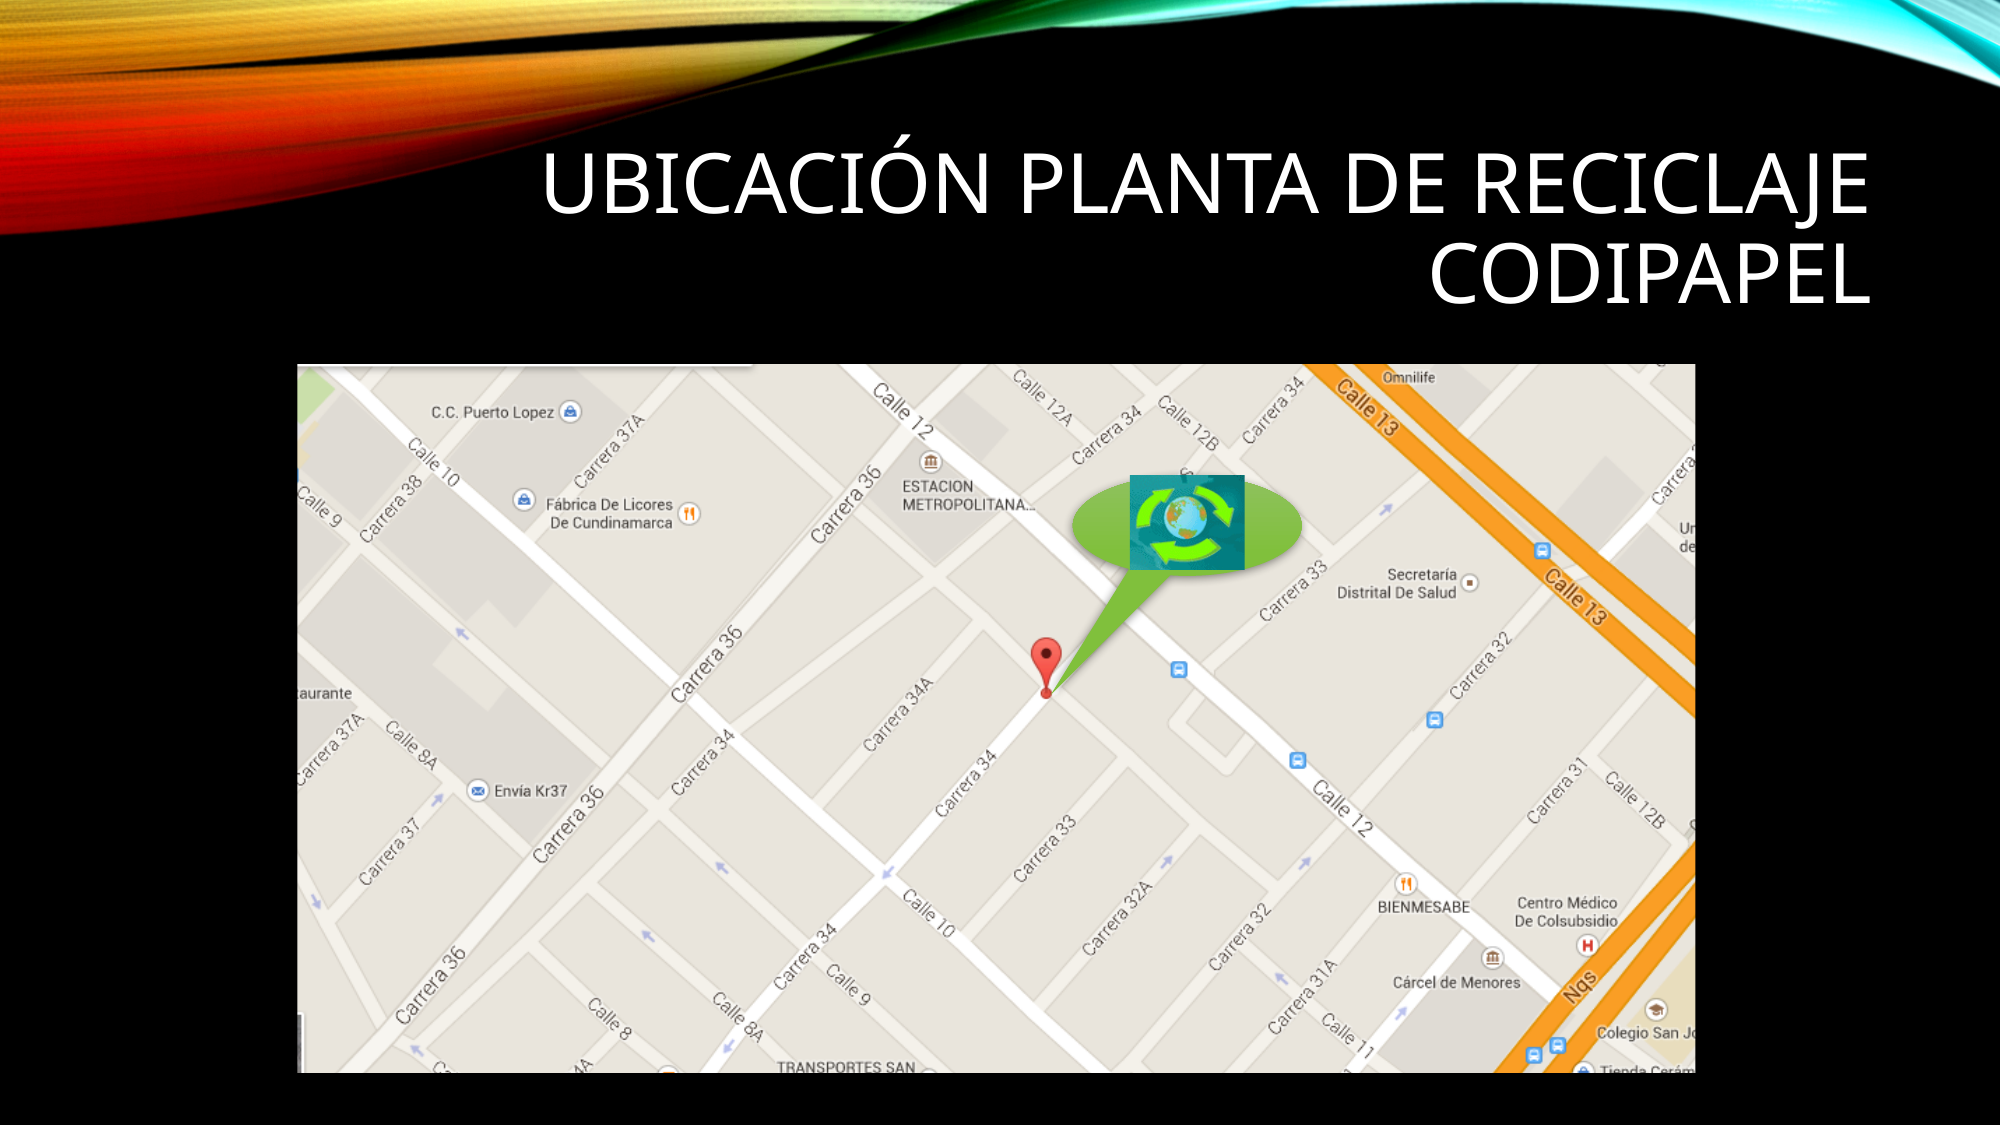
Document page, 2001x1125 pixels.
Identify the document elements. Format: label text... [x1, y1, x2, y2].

picture [297, 363, 1696, 1074]
title Ubicación Planta de reciclaje codipapel [474, 125, 1888, 338]
picture [0, 0, 2000, 237]
